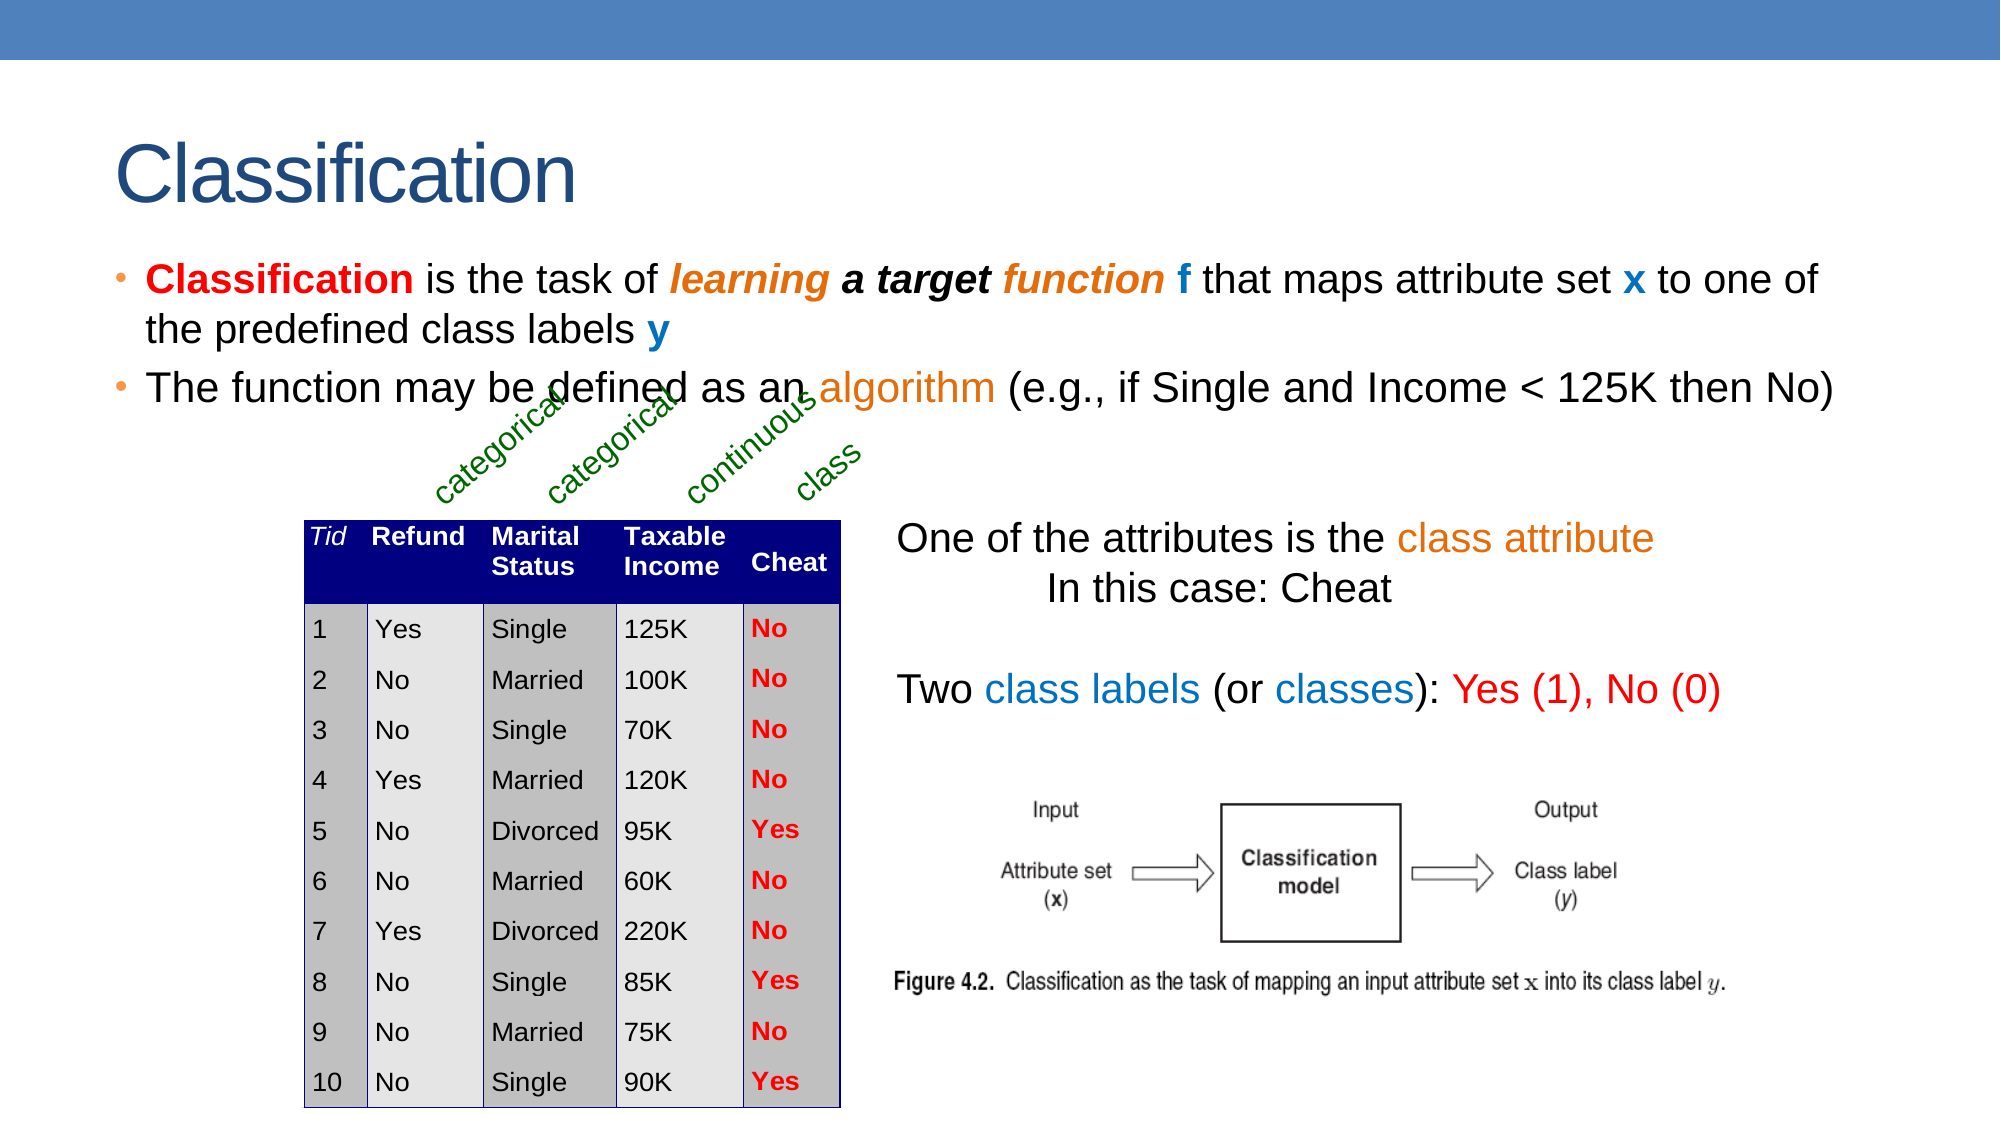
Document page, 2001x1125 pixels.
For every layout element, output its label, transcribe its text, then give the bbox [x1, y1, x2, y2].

picture [862, 774, 1742, 1003]
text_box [294, 417, 880, 1125]
title Classification [99, 87, 1900, 250]
text_box One of the attributes is the class attribute In this case: Cheat Two class labels (or classes): Yes (1), No (0) [889, 503, 1737, 719]
list Classification is the task of learning a target function f that maps attribute set x to one of the predefined class labels y The function may be defined as an algorithm (e.g., if Single and Income < 125K then No) [99, 244, 1863, 425]
